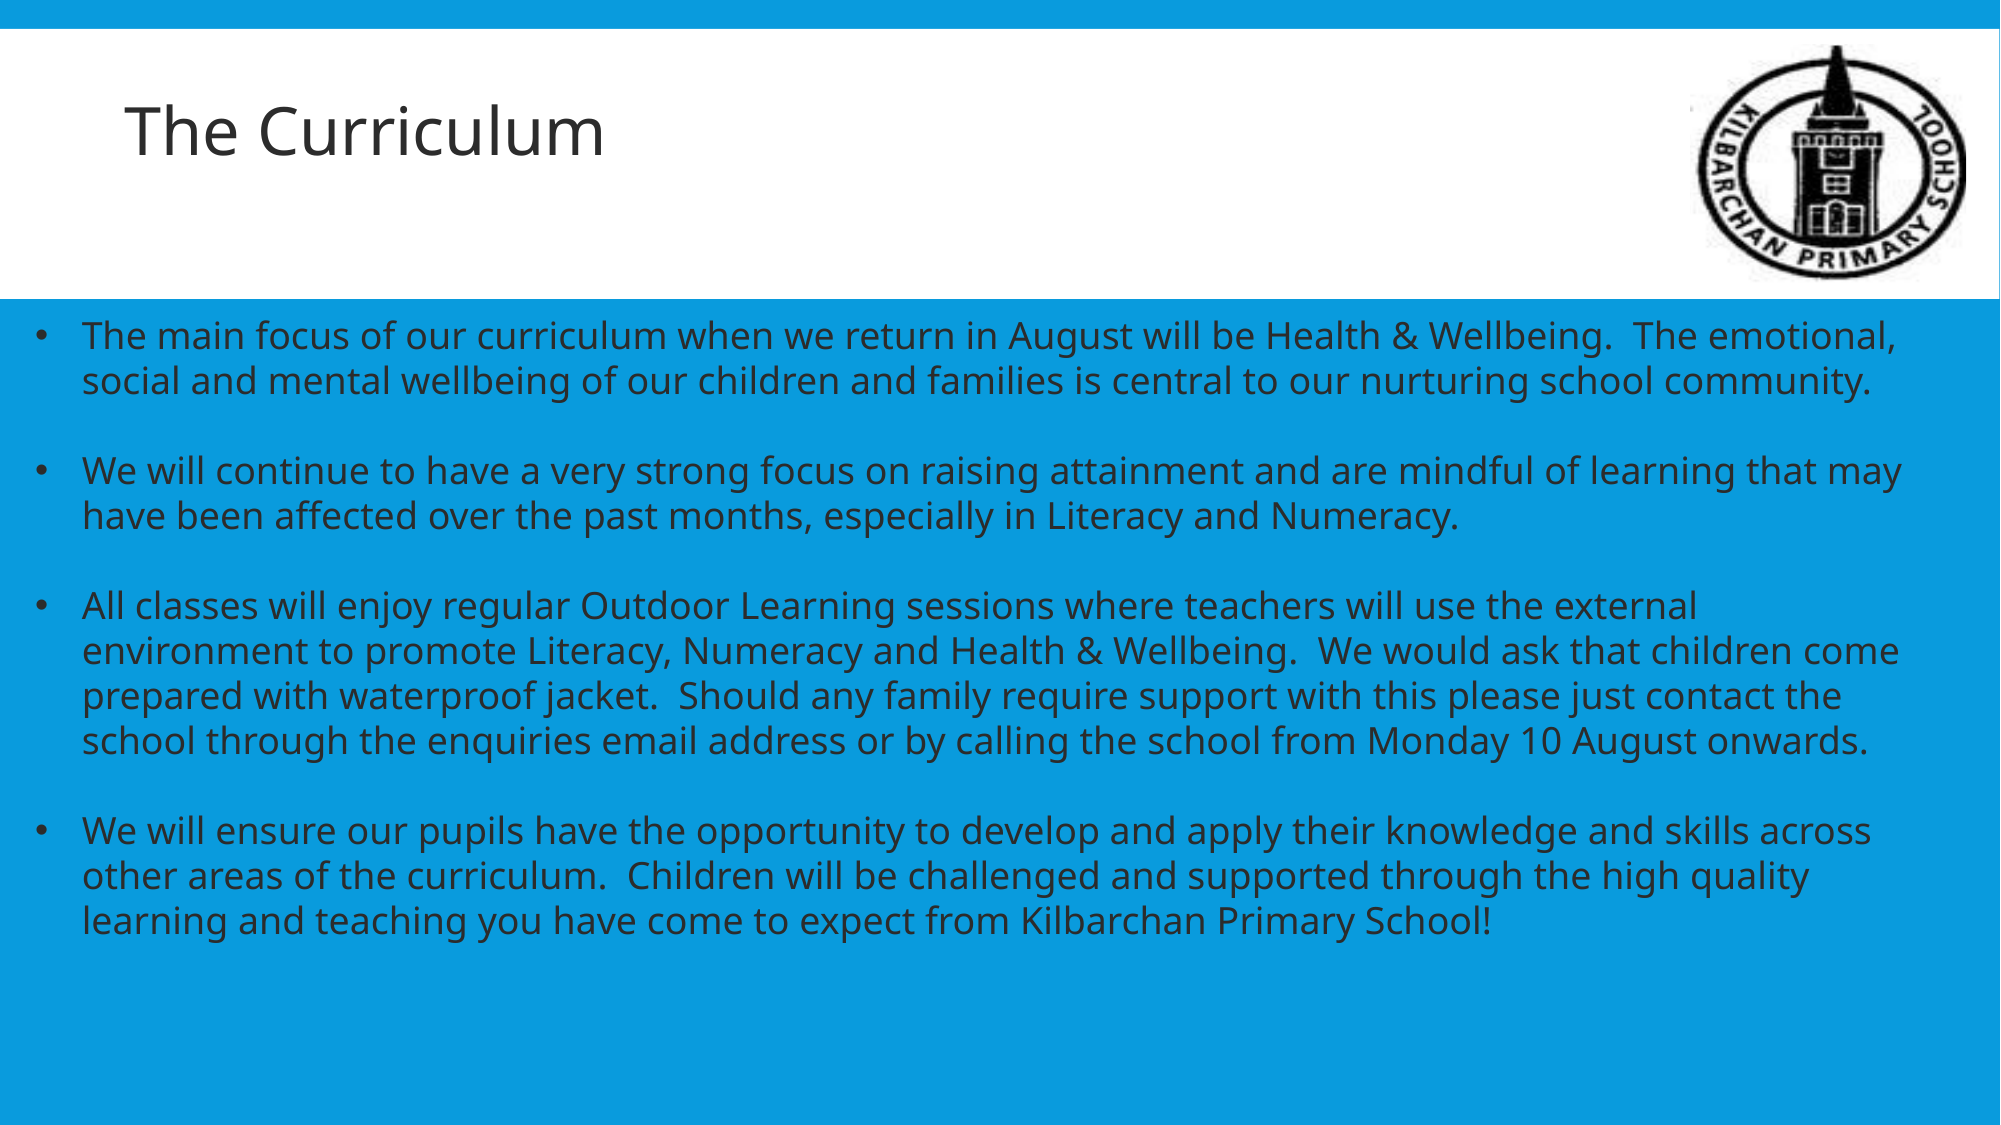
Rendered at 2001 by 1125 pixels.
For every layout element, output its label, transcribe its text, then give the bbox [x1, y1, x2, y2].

text_box The main focus of our curriculum when we return in August will be Health & Wellbeing. The emotional, social and mental wellbeing of our children and families is central to our nurturing school community. We will continue to have a very strong focus on raising attainment and are mindful of learning that may have been affected over the past months, especially in Literacy and Numeracy. All classes will enjoy regular Outdoor Learning sessions where teachers will use the external environment to promote Literacy, Numeracy and Health & Wellbeing. We would ask that children come prepared with waterproof jacket. Should any family require support with this please just contact the school through the enquiries email address or by calling the school from Monday 10 August onwards. We will ensure our pupils have the opportunity to develop and apply their knowledge and skills across other areas of the curriculum. Children will be challenged and supported through the high quality learning and teaching you have come to expect from Kilbarchan Primary School! [20, 304, 1948, 1085]
picture [1689, 29, 1967, 290]
text_box The Curriculum [109, 81, 1425, 257]
